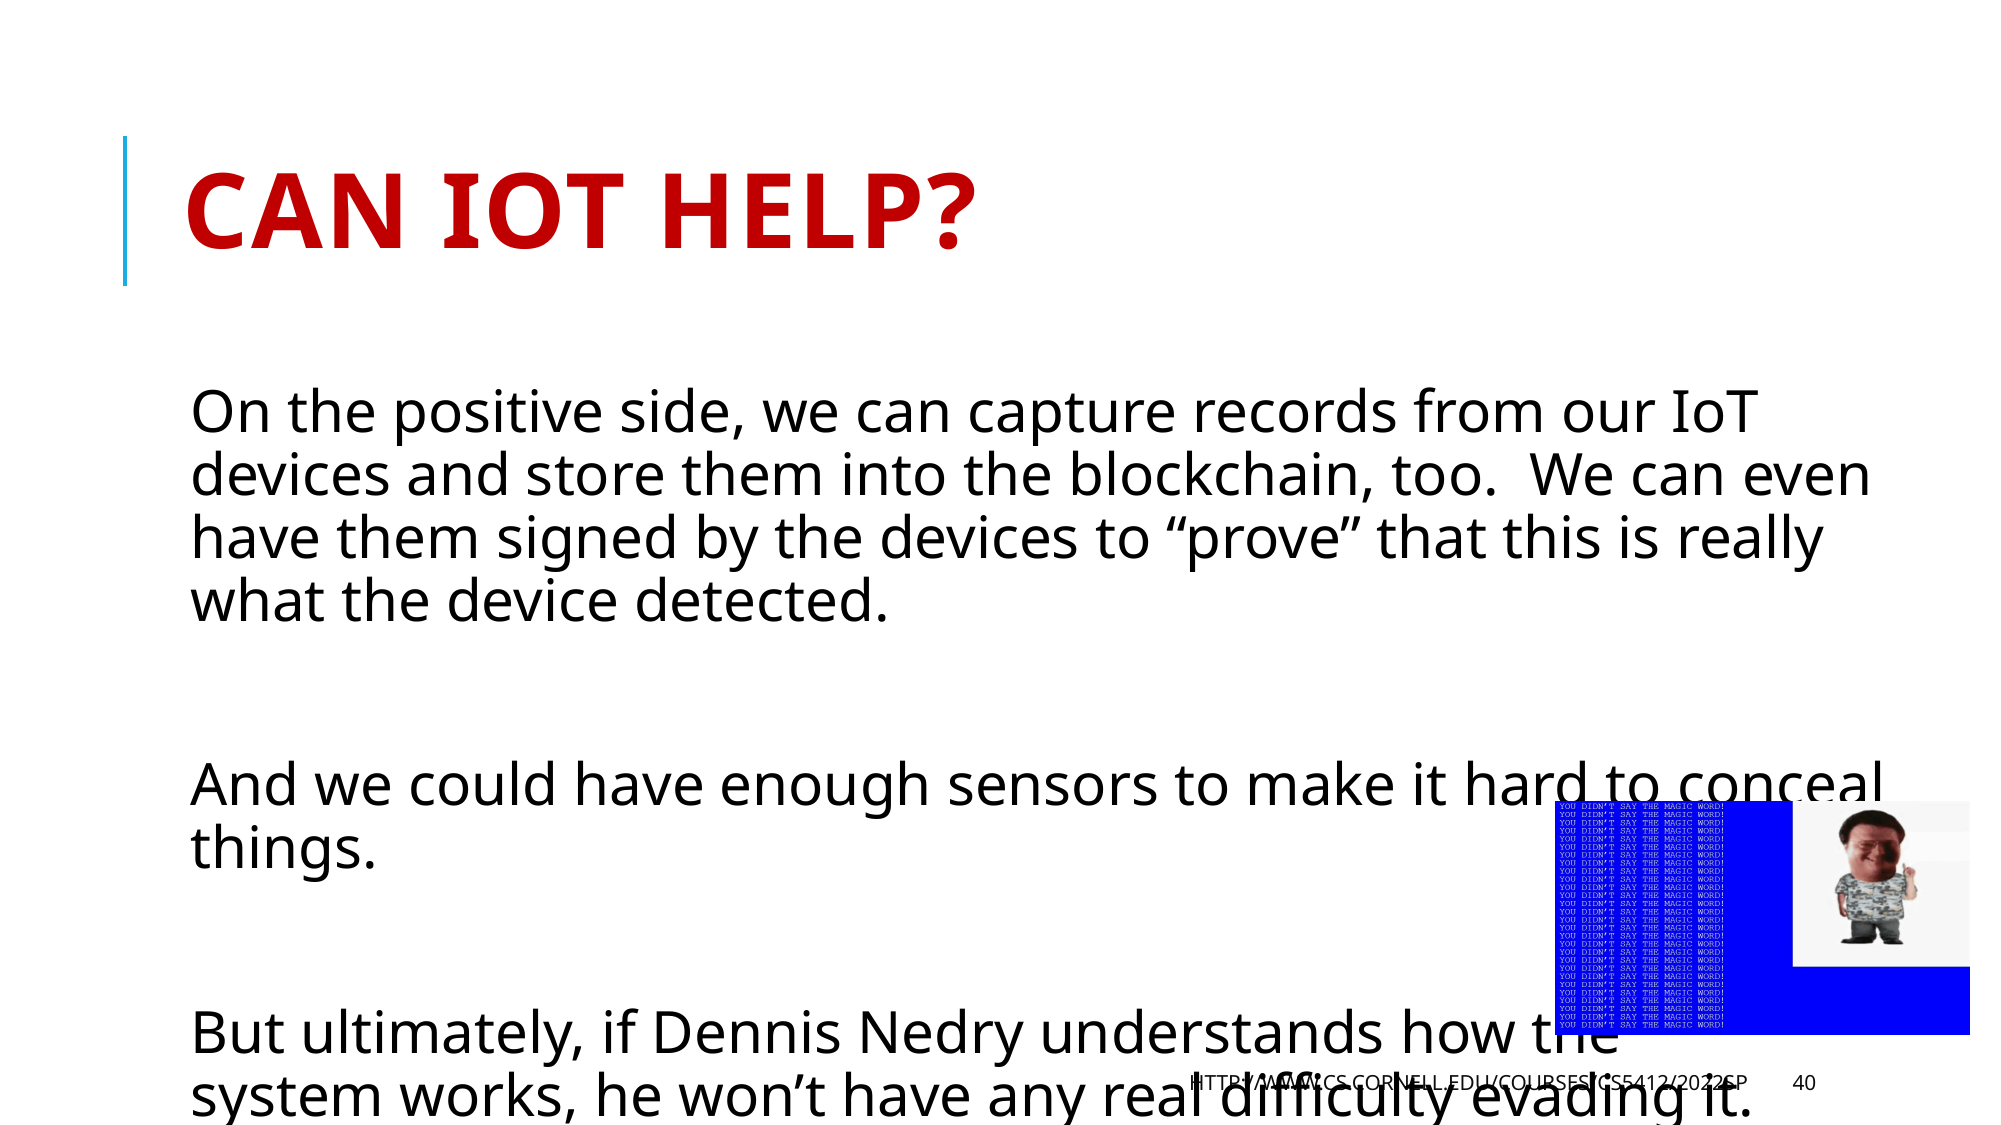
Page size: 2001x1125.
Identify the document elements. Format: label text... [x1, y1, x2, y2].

title Can IoT help? [168, 96, 1938, 342]
picture [1554, 801, 1970, 1036]
slide_number 40 [1777, 1061, 1938, 1107]
list On the positive side, we can capture records from our IoT devices and store them into the blockchain, too. We can even have them signed by the devices to “prove” that this is really what the device detected. And we could have enough sensors to make it hard to conceal things. But ultimately, if Dennis Nedry understands how the system works, he won’t have any real difficulty evading it. [168, 375, 1938, 1035]
footer http://www.cs.cornell.edu/courses/cs5412/2022sp [794, 1061, 1763, 1107]
